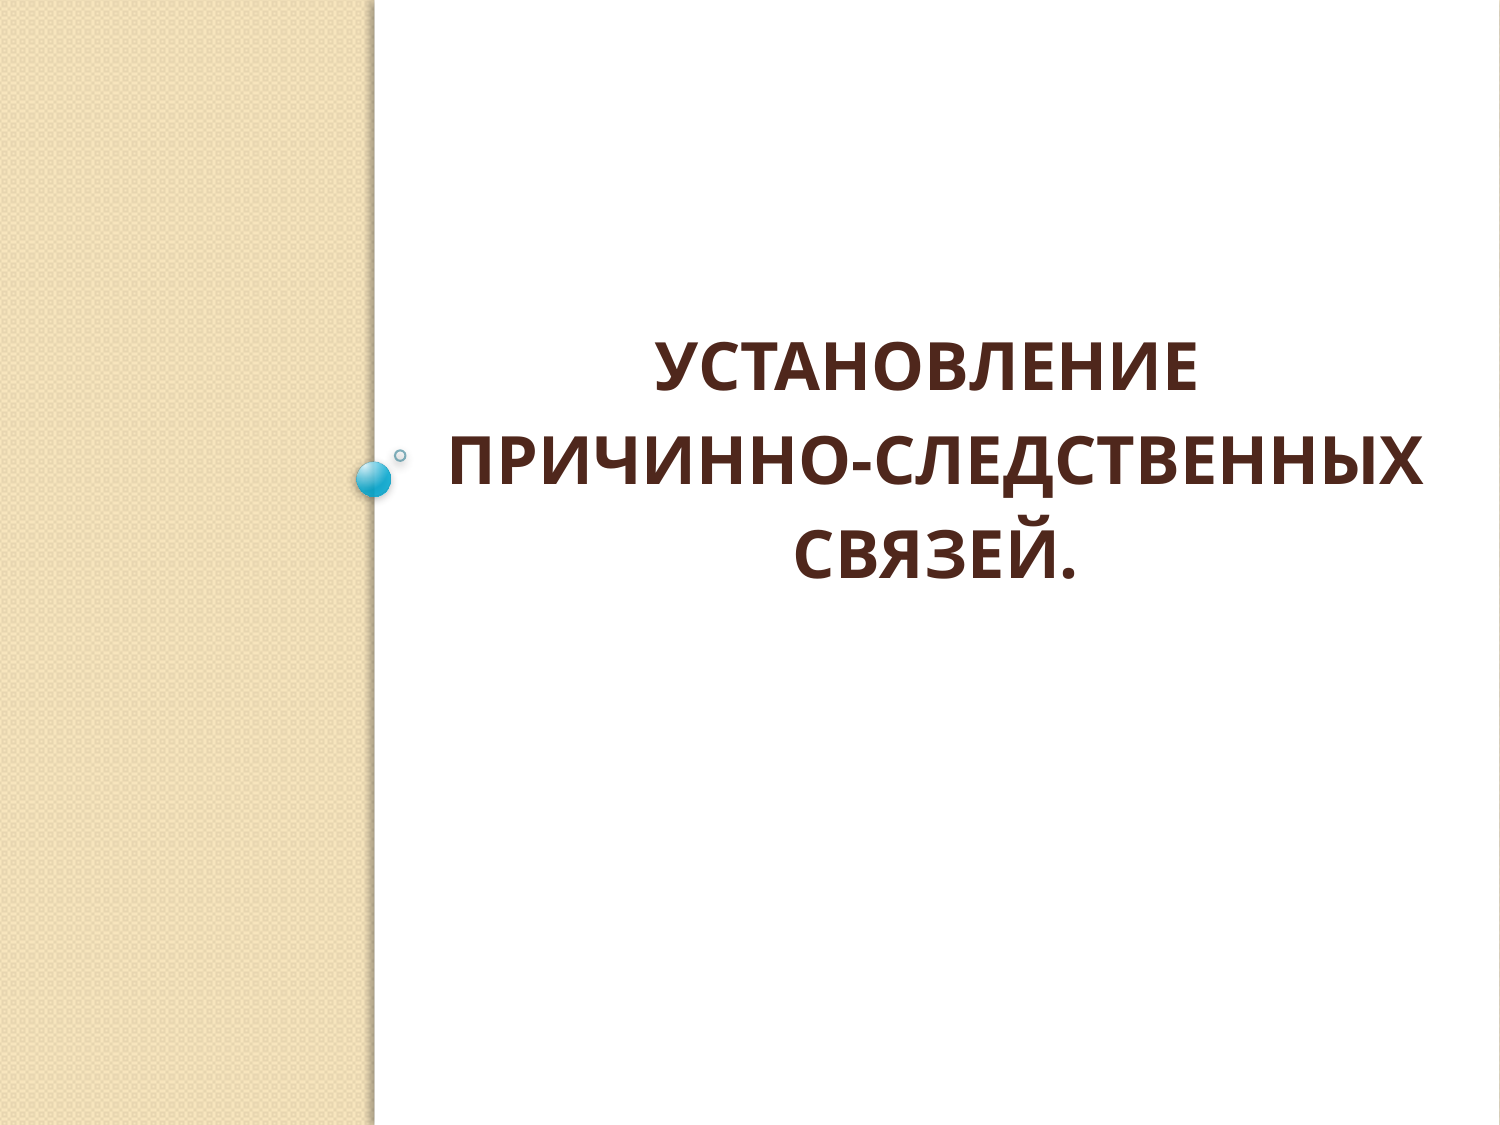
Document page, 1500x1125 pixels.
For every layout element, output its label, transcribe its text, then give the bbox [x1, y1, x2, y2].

title Установление причинно-следственных связей. [371, 302, 1500, 678]
